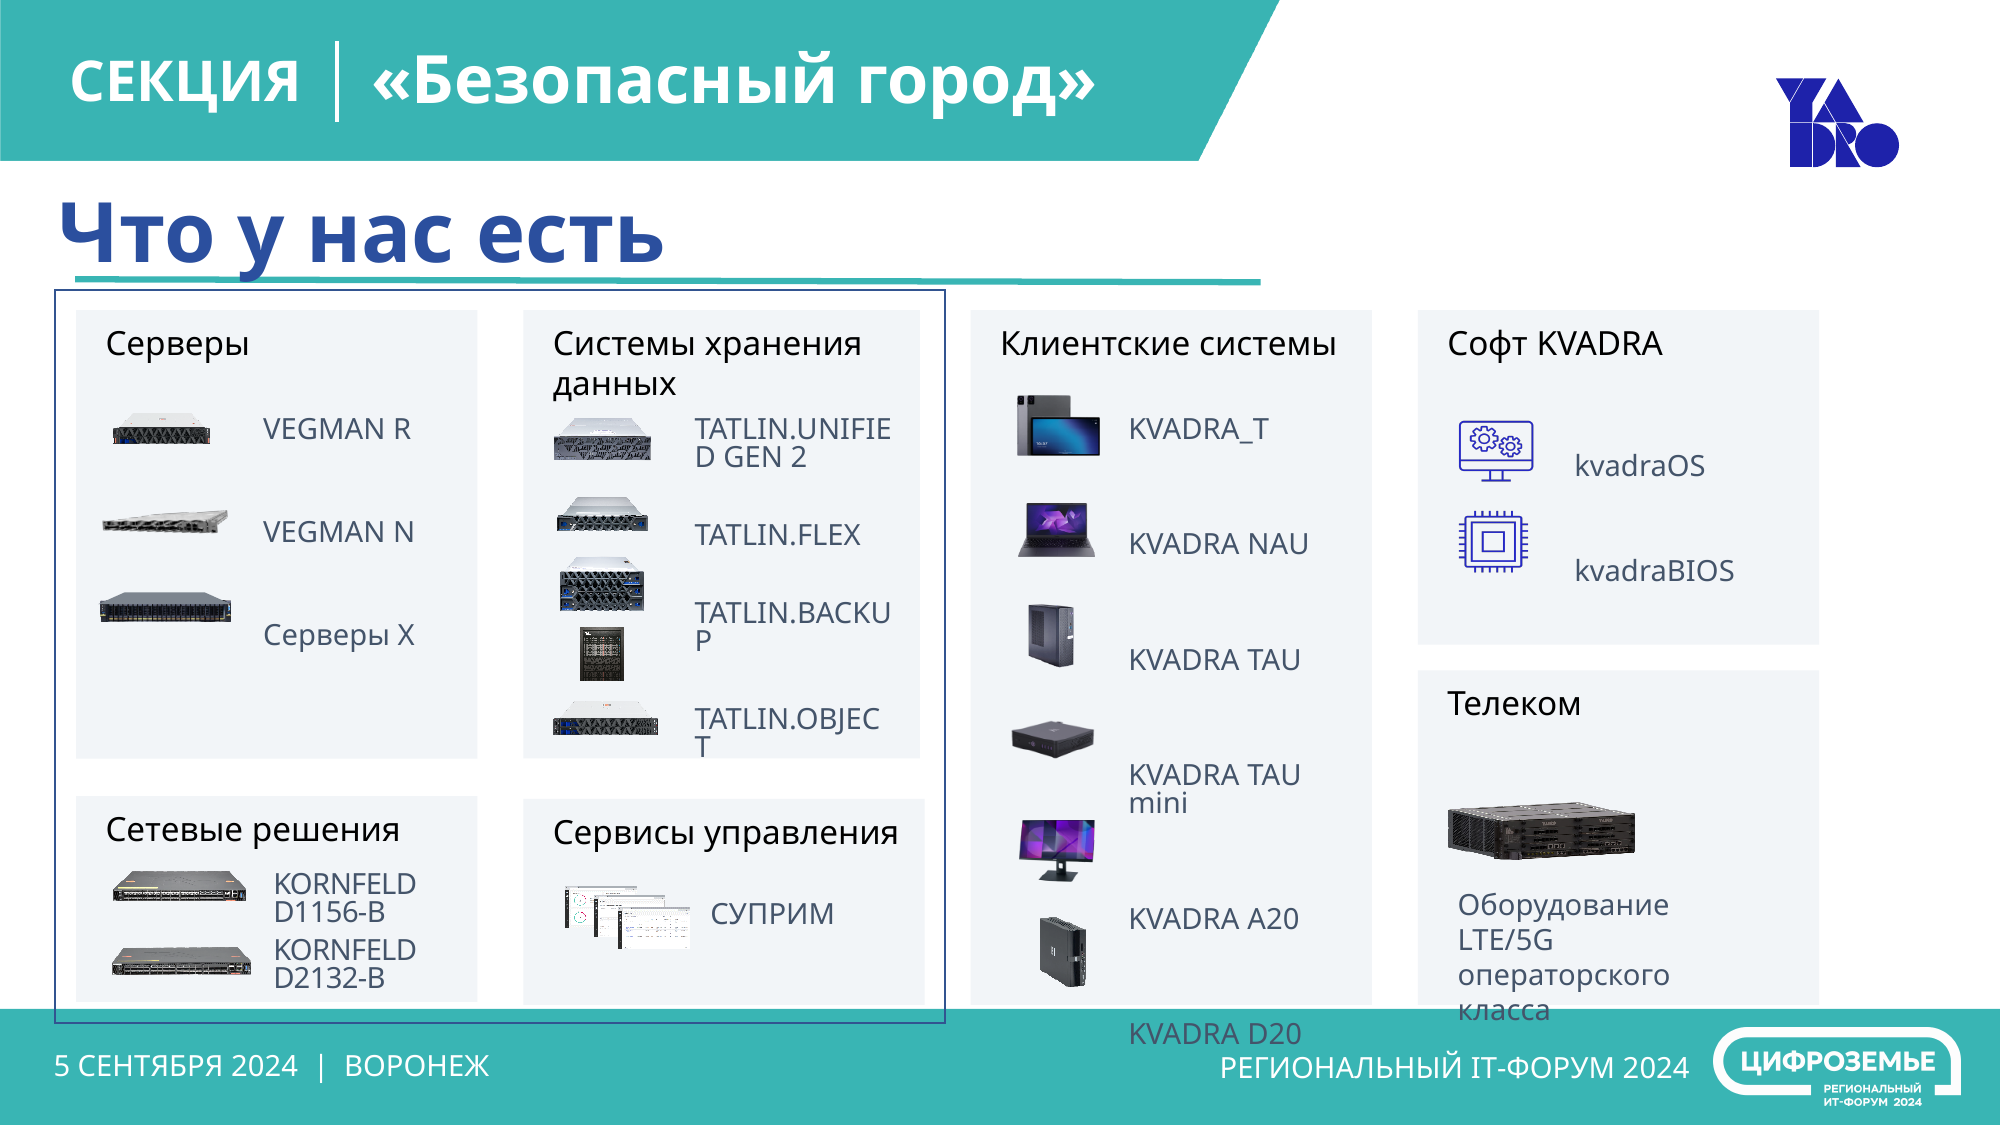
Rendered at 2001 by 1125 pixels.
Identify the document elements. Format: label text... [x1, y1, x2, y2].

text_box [75, 279, 1261, 283]
text_box Что у нас есть [44, 172, 1397, 287]
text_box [54, 290, 1820, 1024]
text_box 5 СЕНТЯБРЯ 2024 | ВОРОНЕЖ [38, 1040, 717, 1090]
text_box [1775, 78, 1899, 168]
text_box [0, 1008, 2000, 1125]
text_box РЕГИОНАЛЬНЫЙ IT-ФОРУМ 2024 [1204, 1042, 1713, 1092]
picture [0, 0, 1280, 161]
picture [1713, 1027, 1961, 1107]
